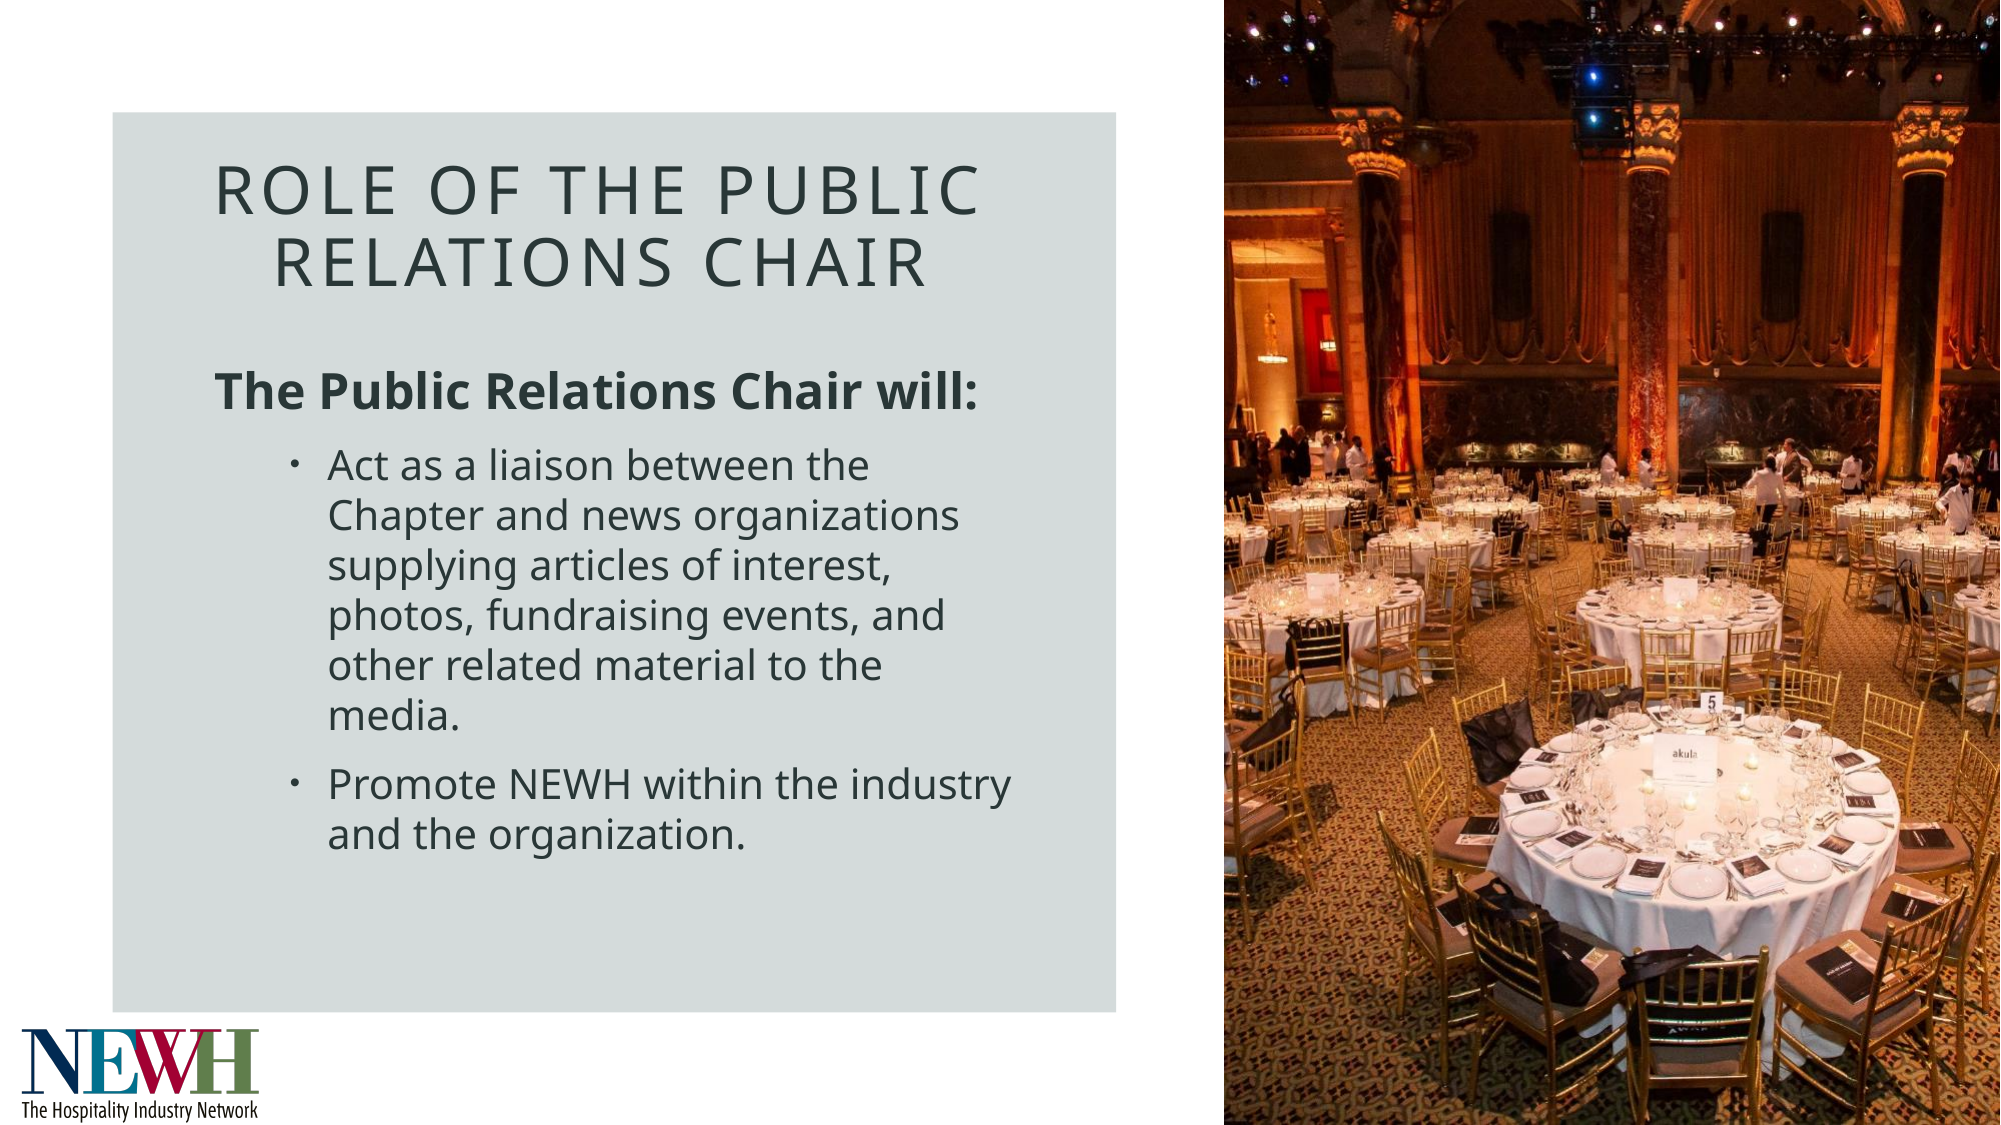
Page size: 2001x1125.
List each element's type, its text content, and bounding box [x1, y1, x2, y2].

picture [1224, 0, 2000, 1125]
title Role of the public relations chair [172, 150, 1028, 309]
picture [0, 904, 279, 1125]
list The Public Relations Chair will: Act as a liaison between the Chapter and news organizations supplying articles of interest, photos, fundraising events, and other related material to the media. Promote NEWH within the industry and the organization. [199, 352, 1040, 968]
text_box [0, 0, 1224, 1125]
text_box [111, 111, 1117, 1013]
